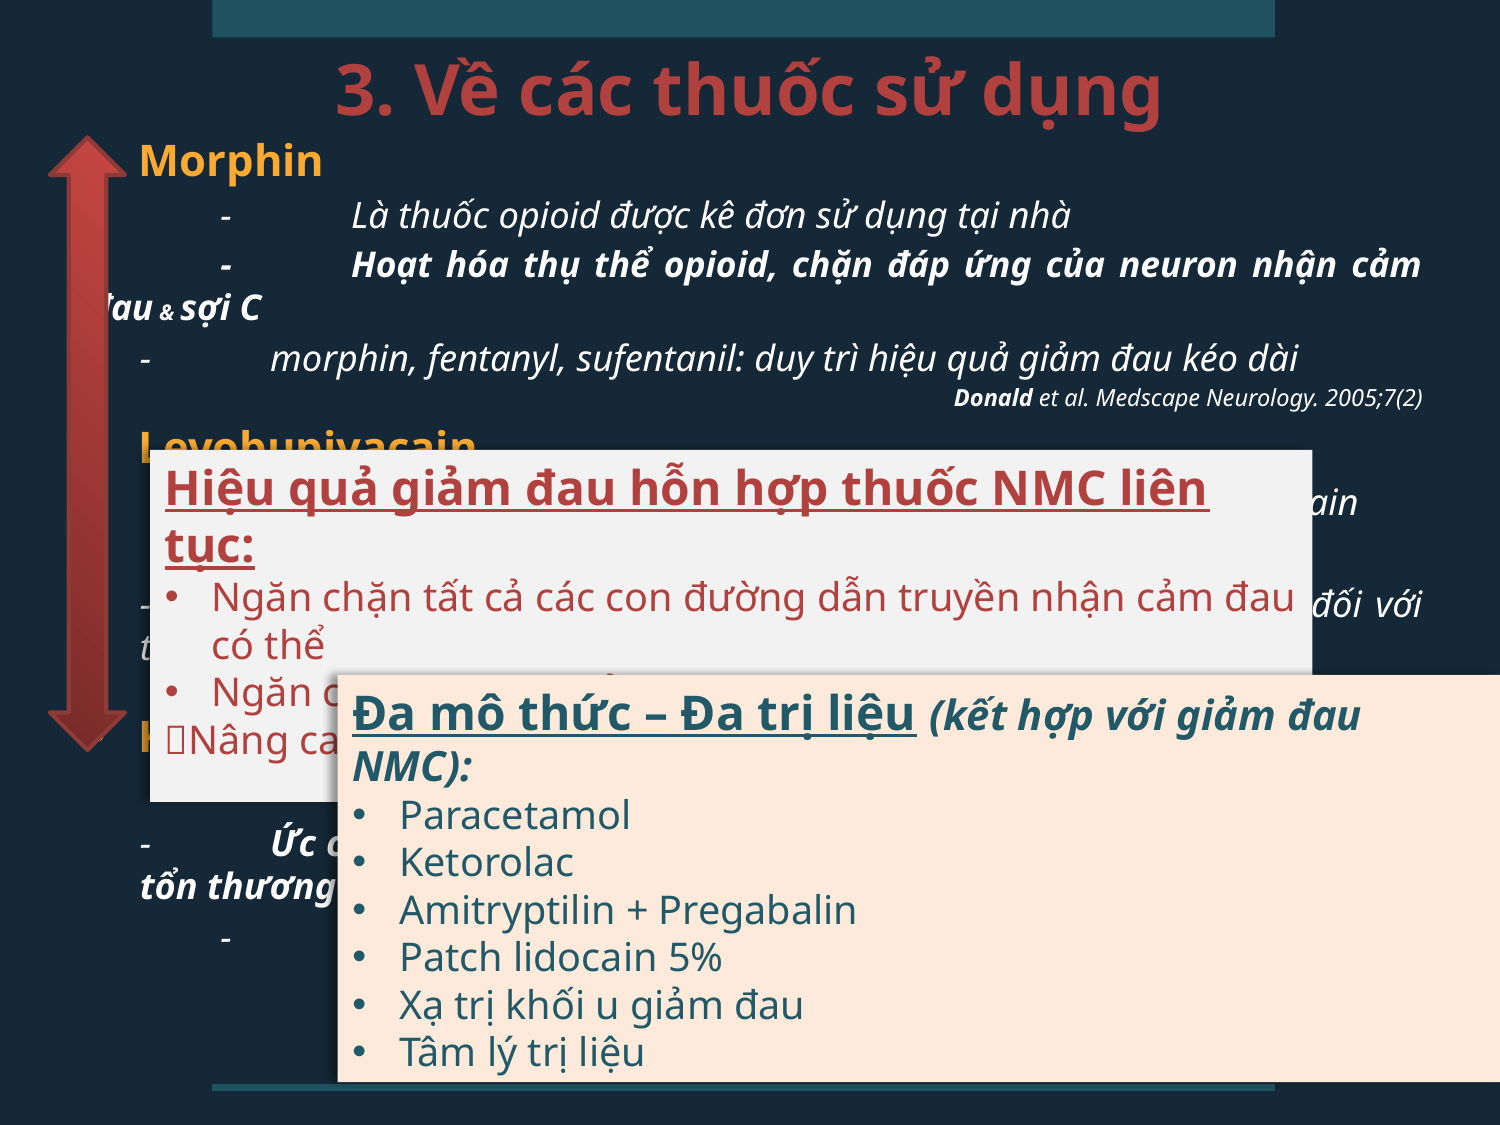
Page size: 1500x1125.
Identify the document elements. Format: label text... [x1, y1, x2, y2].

list Morphin - Là thuốc opioid được kê đơn sử dụng tại nhà - Hoạt hóa thụ thể opioid, chặn đáp ứng của neuron nhận cảm đau & sợi C - morphin, fentanyl, sufentanil: duy trì hiệu quả giảm đau kéo dài Donald et al. Medscape Neurology. 2005;7(2) Levobupivacain - Thuốc tê sử dụng NMC: bupivacain, levobupivacain, ropivacain - Block nhận cảm đầu vào của kích thích đau - levobupivacain > bupivacain: ít ức chế vận động hơn, an toàn đối với tim mạch và hệ thần kinh trung ương McClellan et al. Drugs 1998; 56: 355-62 Ketamin - Bằng chứng sử dụng NMC cho giảm đau ung thư và đau mạn tính - Ức chế thụ thể NMDA: giảm đau do tăng cảm giác/loạn cảm đau và tổn thương thần kinh, kéo dài thgian tác dụng của morphin và thuốc tê - Nồng độ 0,4mg/ml vs 1mg/ml: không có TDKMM Bell et al. The Cochrane Library 2012, Issue 11 Chia et al. Anesth Analg 1998;86:1245–9 Selda et al. Pain Medicine 7 (2006) 166-169 [75, 125, 1438, 1125]
title 3. Về các thuốc sử dụng [75, 24, 1425, 125]
text_box Đa mô thức – Đa trị liệu (kết hợp với giảm đau NMC): Paracetamol Ketorolac Amitryptilin + Pregabalin Patch lidocain 5% Xạ trị khối u giảm đau Tâm lý trị liệu [337, 674, 1500, 1083]
text_box [48, 135, 127, 753]
text_box [212, 0, 1275, 38]
text_box Hiệu quả giảm đau hỗn hợp thuốc NMC liên tục: Ngăn chặn tất cả các con đường dẫn truyền nhận cảm đau có thể Ngăn chặn sự nhạy cảm trung ương Nâng cao hiệu quả quản lý đau Wu et al. Acta Anaesthesiol Scand 2000;44:63–8 [150, 449, 1313, 802]
